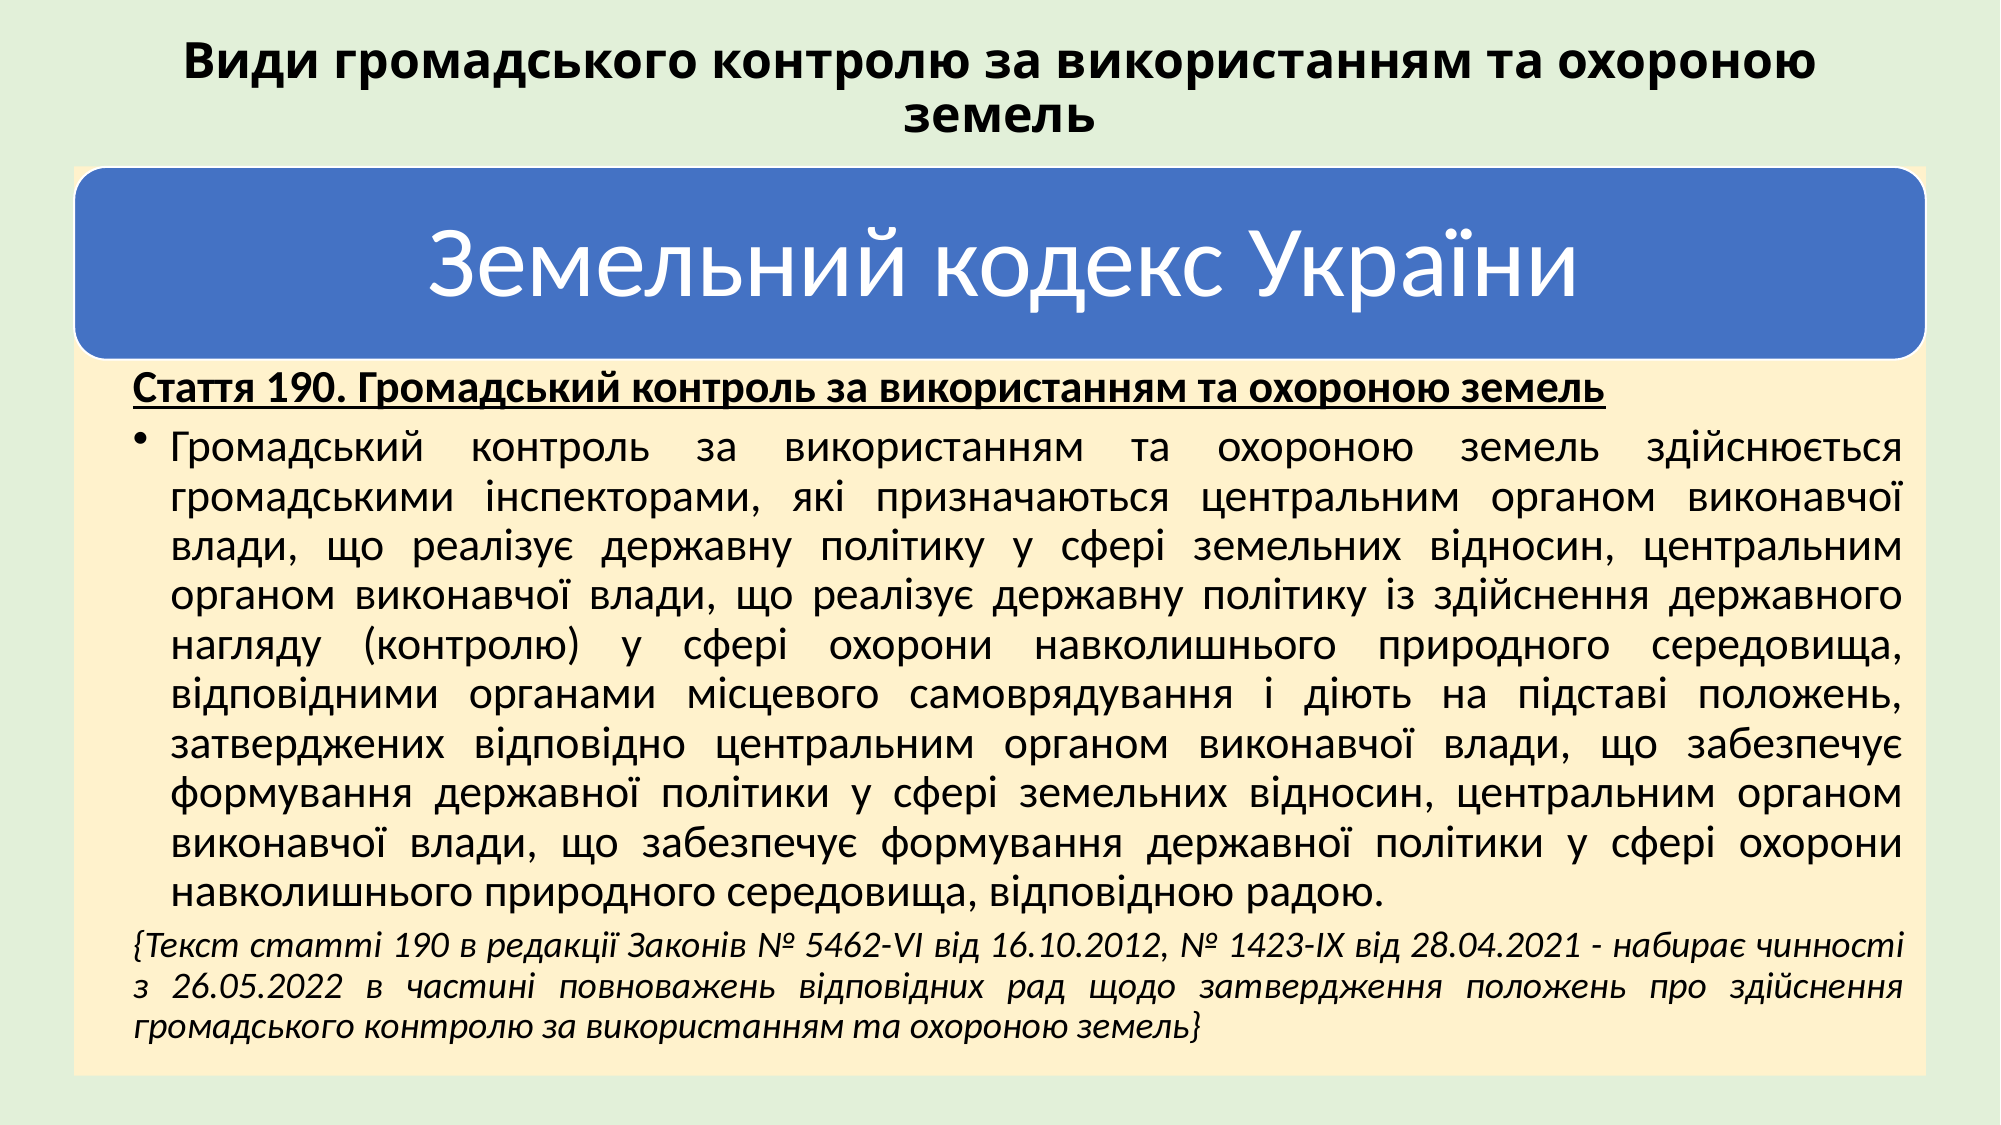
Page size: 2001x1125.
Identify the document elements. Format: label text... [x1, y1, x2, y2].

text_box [74, 166, 1926, 1076]
title Види громадського контролю за використанням та охороною земель [137, 34, 1863, 145]
